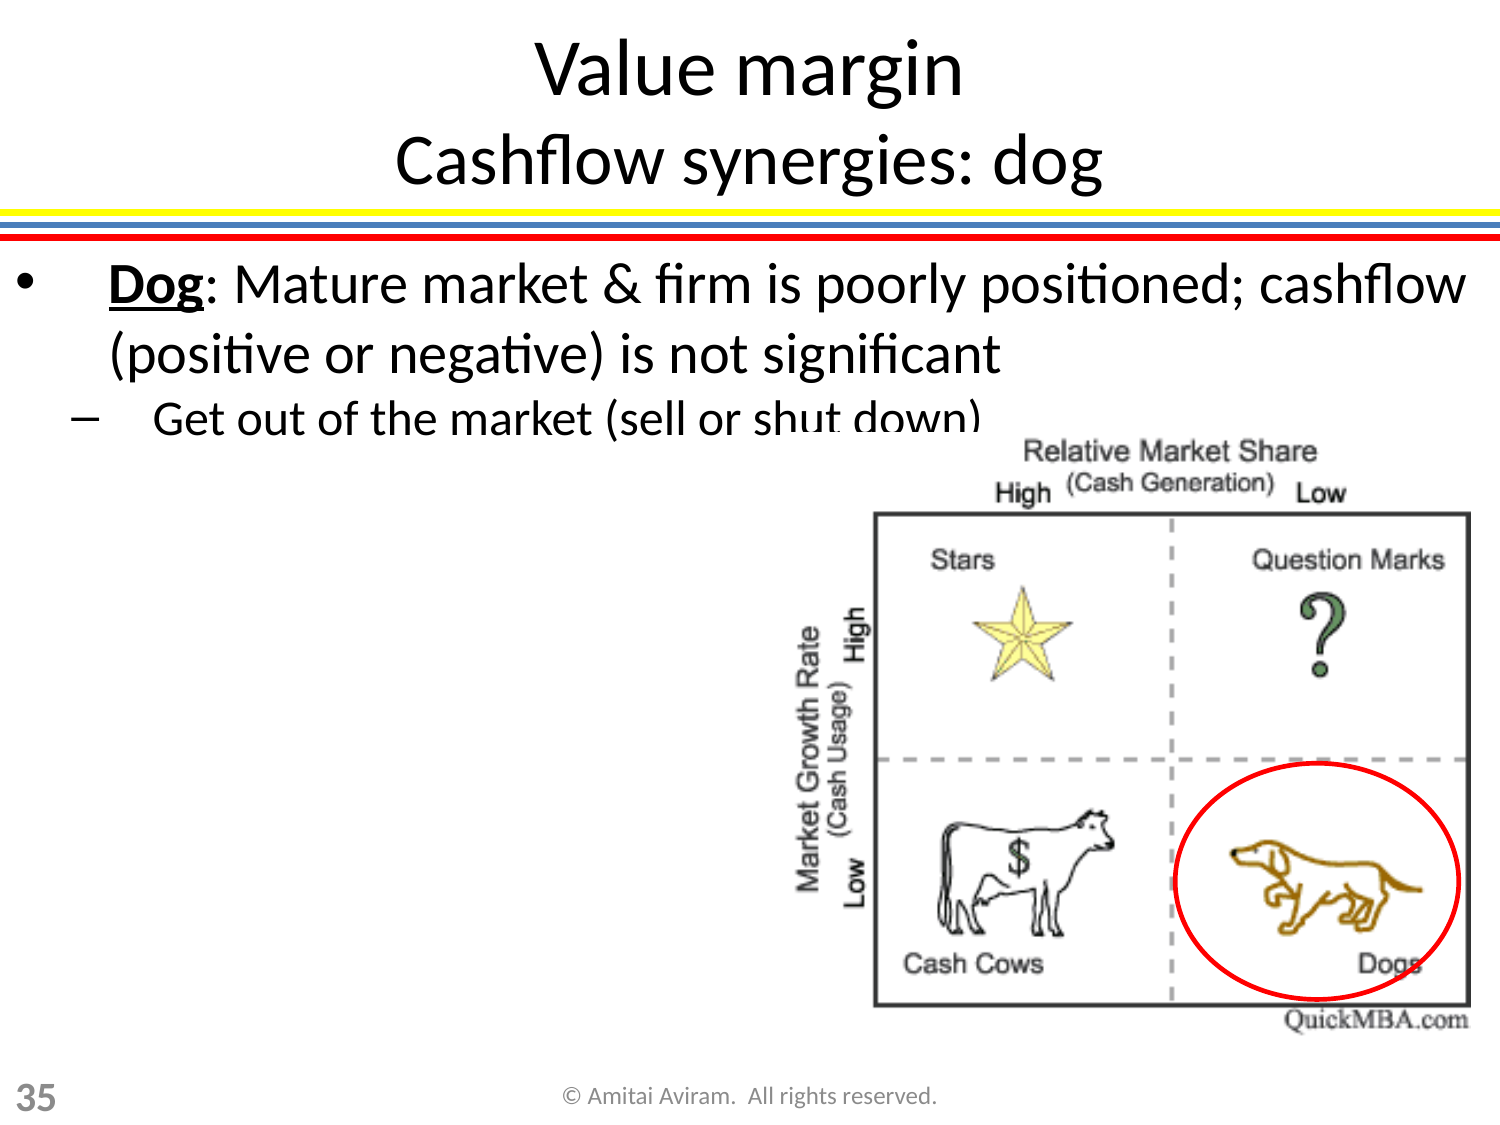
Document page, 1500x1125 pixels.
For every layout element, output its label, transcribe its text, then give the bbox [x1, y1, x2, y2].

list Dog: Mature market & firm is poorly positioned; cashflow (positive or negative) is not significant Get out of the market (sell or shut down) [0, 237, 1500, 1088]
footer © Amitai Aviram. All rights reserved. [512, 1065, 988, 1125]
picture [789, 432, 1471, 1038]
title Value margin Cashflow synergies: dog [0, 0, 1500, 213]
slide_number 35 [0, 1065, 100, 1125]
